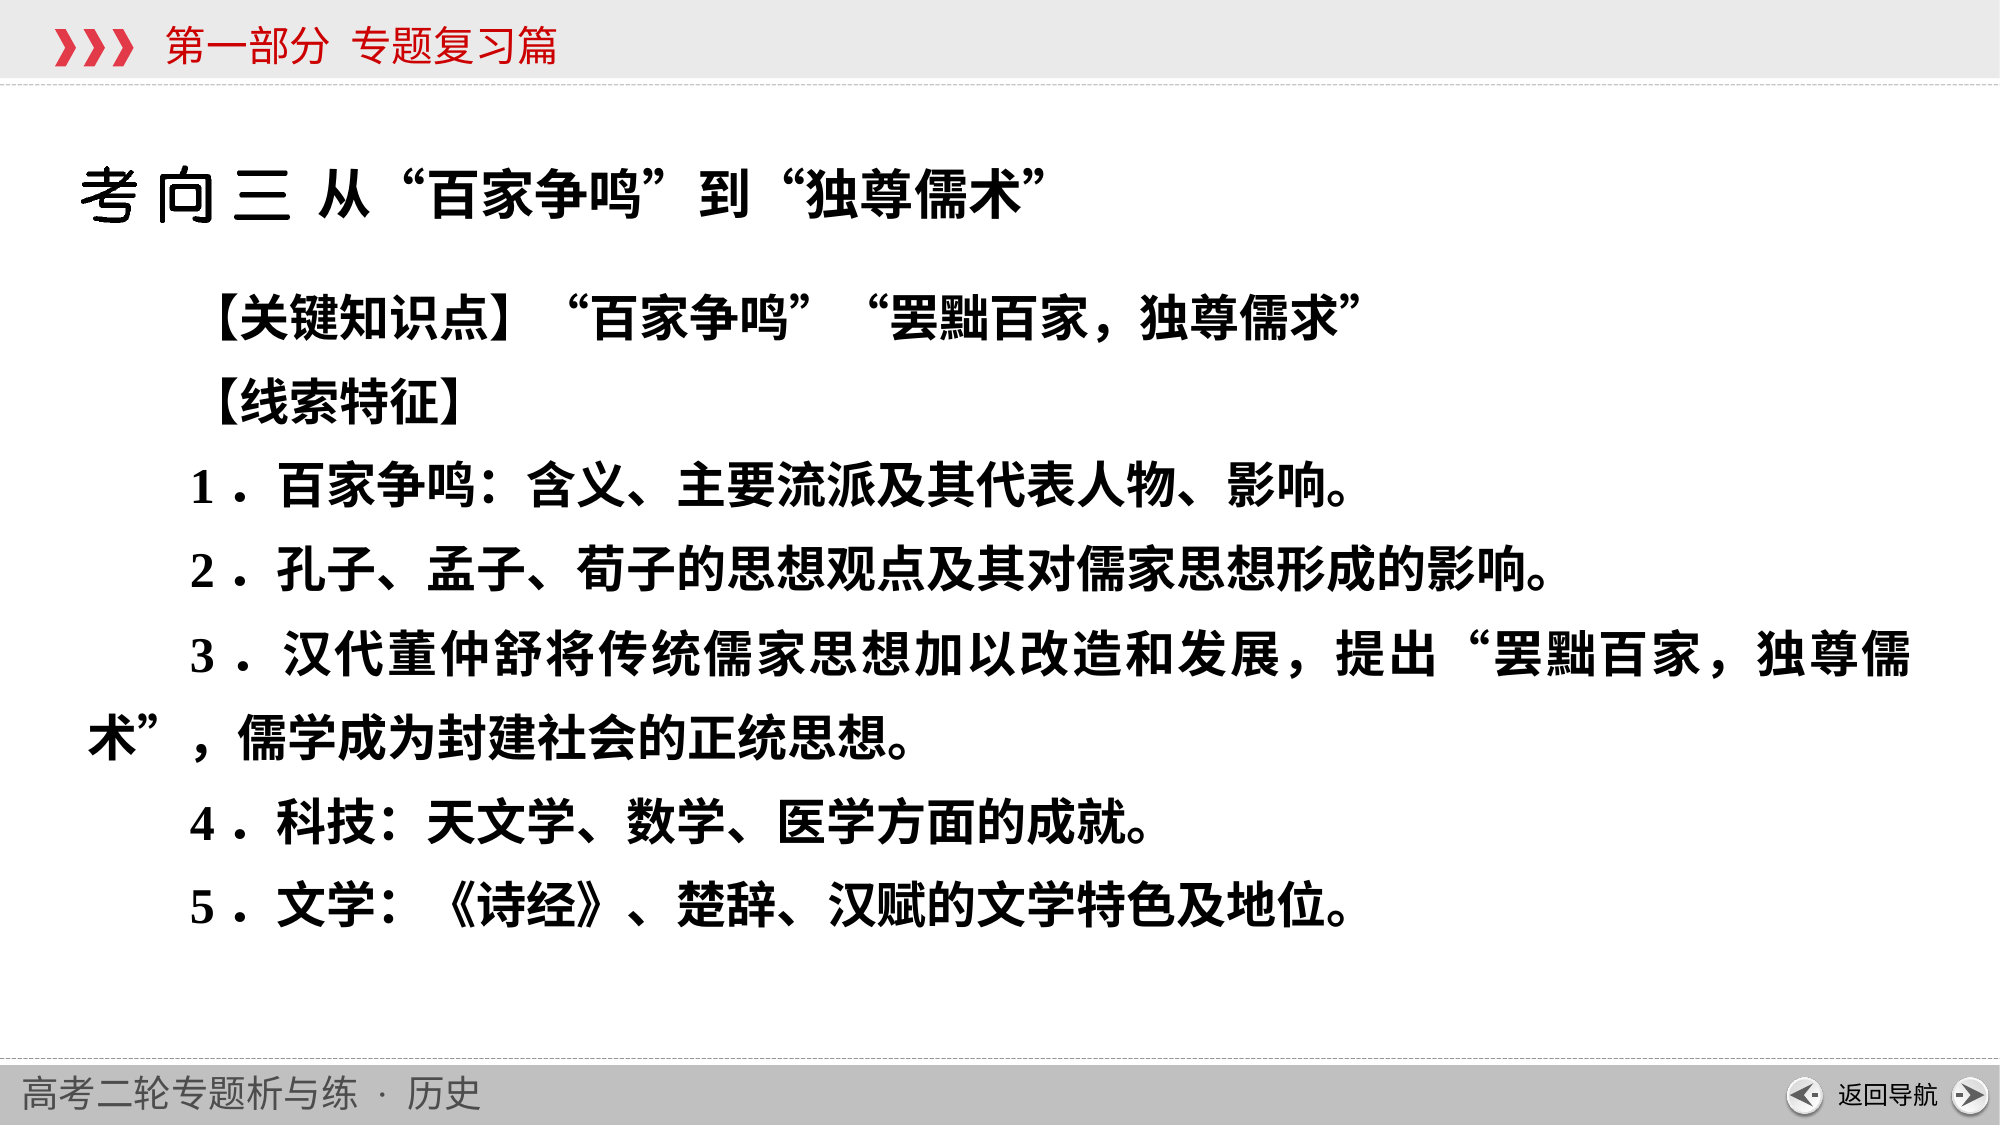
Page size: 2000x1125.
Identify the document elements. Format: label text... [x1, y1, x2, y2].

picture [78, 164, 291, 224]
text_box 从“百家争鸣”到“独尊儒术” [302, 152, 1898, 233]
list 【关键知识点】“百家争鸣”“罢黜百家，独尊儒求” 【线索特征】 1．百家争鸣：含义、主要流派及其代表人物、影响。 2．孔子、孟子、荀子的思想观点及其对儒家思想形成的影响。 3．汉代董仲舒将传统儒家思想加以改造和发展，提出“罢黜百家，独尊儒术”，儒学成为封建社会的正统思想。 4．科技：天文学、数学、医学方面的成就。 5．文学：《诗经》、楚辞、汉赋的文学特色及地位。 [72, 254, 1928, 548]
list 【关键知识点】“百家争鸣”“罢黜百家，独尊儒求” 【线索特征】 1．百家争鸣：含义、主要流派及其代表人物、影响。 2．孔子、孟子、荀子的思想观点及其对儒家思想形成的影响。 3．汉代董仲舒将传统儒家思想加以改造和发展，提出“罢黜百家，独尊儒术”，儒学成为封建社会的正统思想。 4．科技：天文学、数学、医学方面的成就。 5．文学：《诗经》、楚辞、汉赋的文学特色及地位。 [72, 549, 1928, 942]
picture [1947, 1075, 1993, 1121]
picture [1782, 1075, 1827, 1121]
